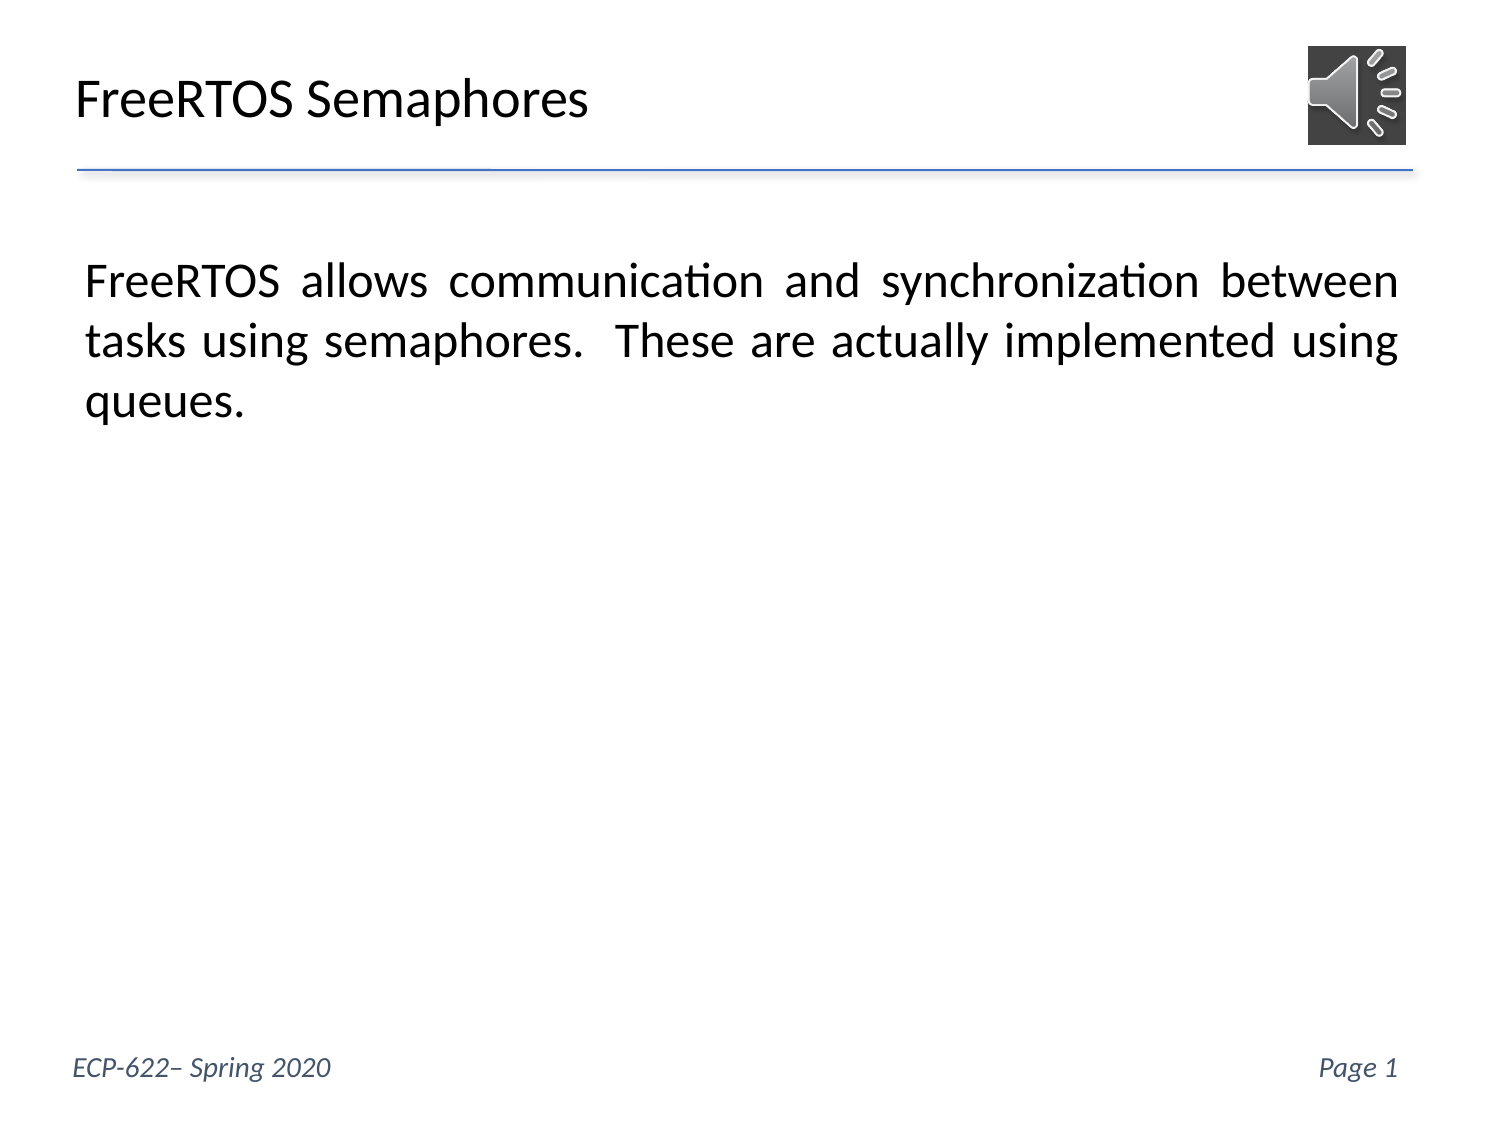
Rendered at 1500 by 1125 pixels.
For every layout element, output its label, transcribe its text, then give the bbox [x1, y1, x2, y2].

text_box FreeRTOS Semaphores [75, 61, 591, 130]
text_box Week 7- Page 1 [1200, 1040, 1414, 1091]
picture [1307, 45, 1408, 146]
text_box ECP-622– Spring 2020 [72, 1048, 331, 1084]
text_box FreeRTOS allows communication and synchronization between tasks using semaphores. These are actually implemented using queues. [70, 240, 1415, 435]
